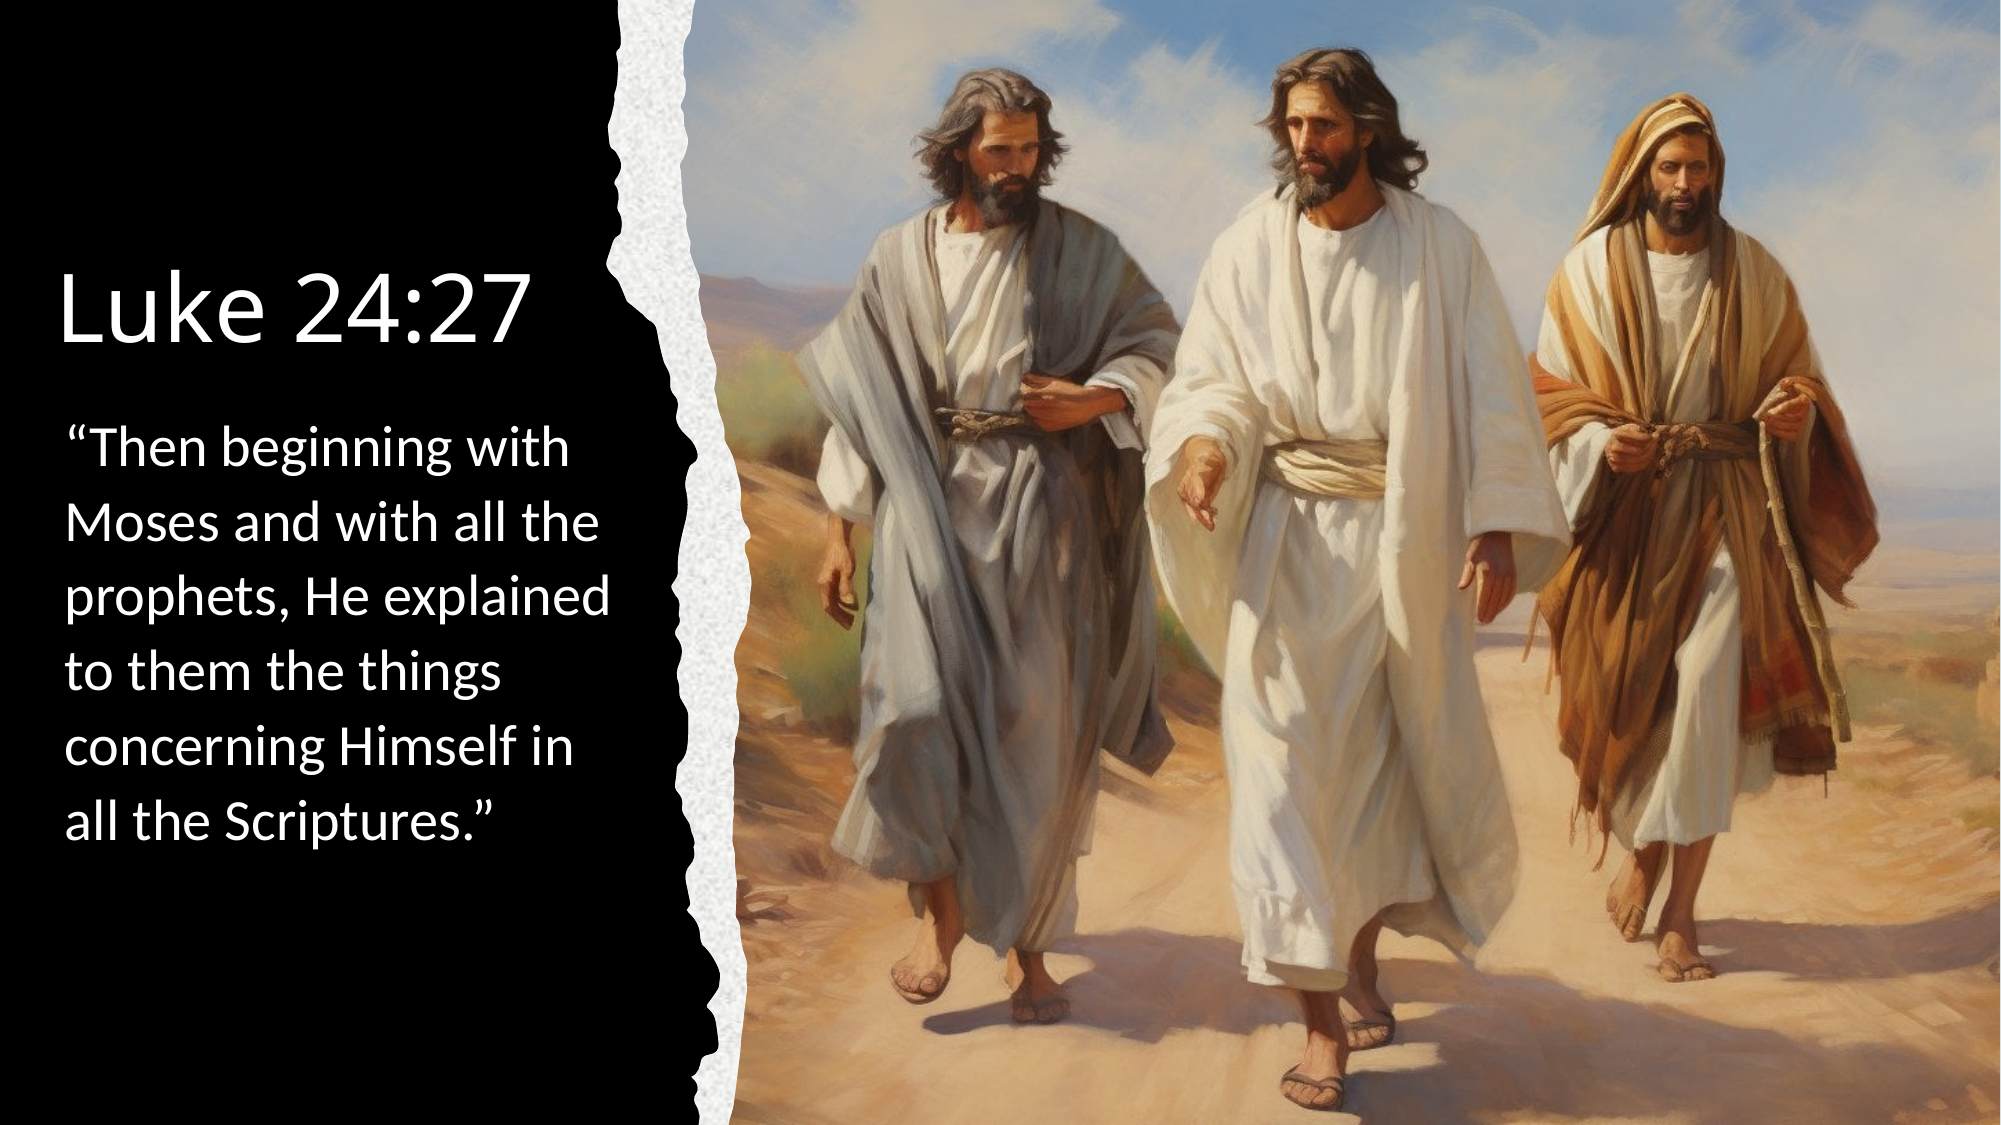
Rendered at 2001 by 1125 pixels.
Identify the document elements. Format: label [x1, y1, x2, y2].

picture [752, 0, 2000, 1125]
text_box [0, 0, 752, 1125]
